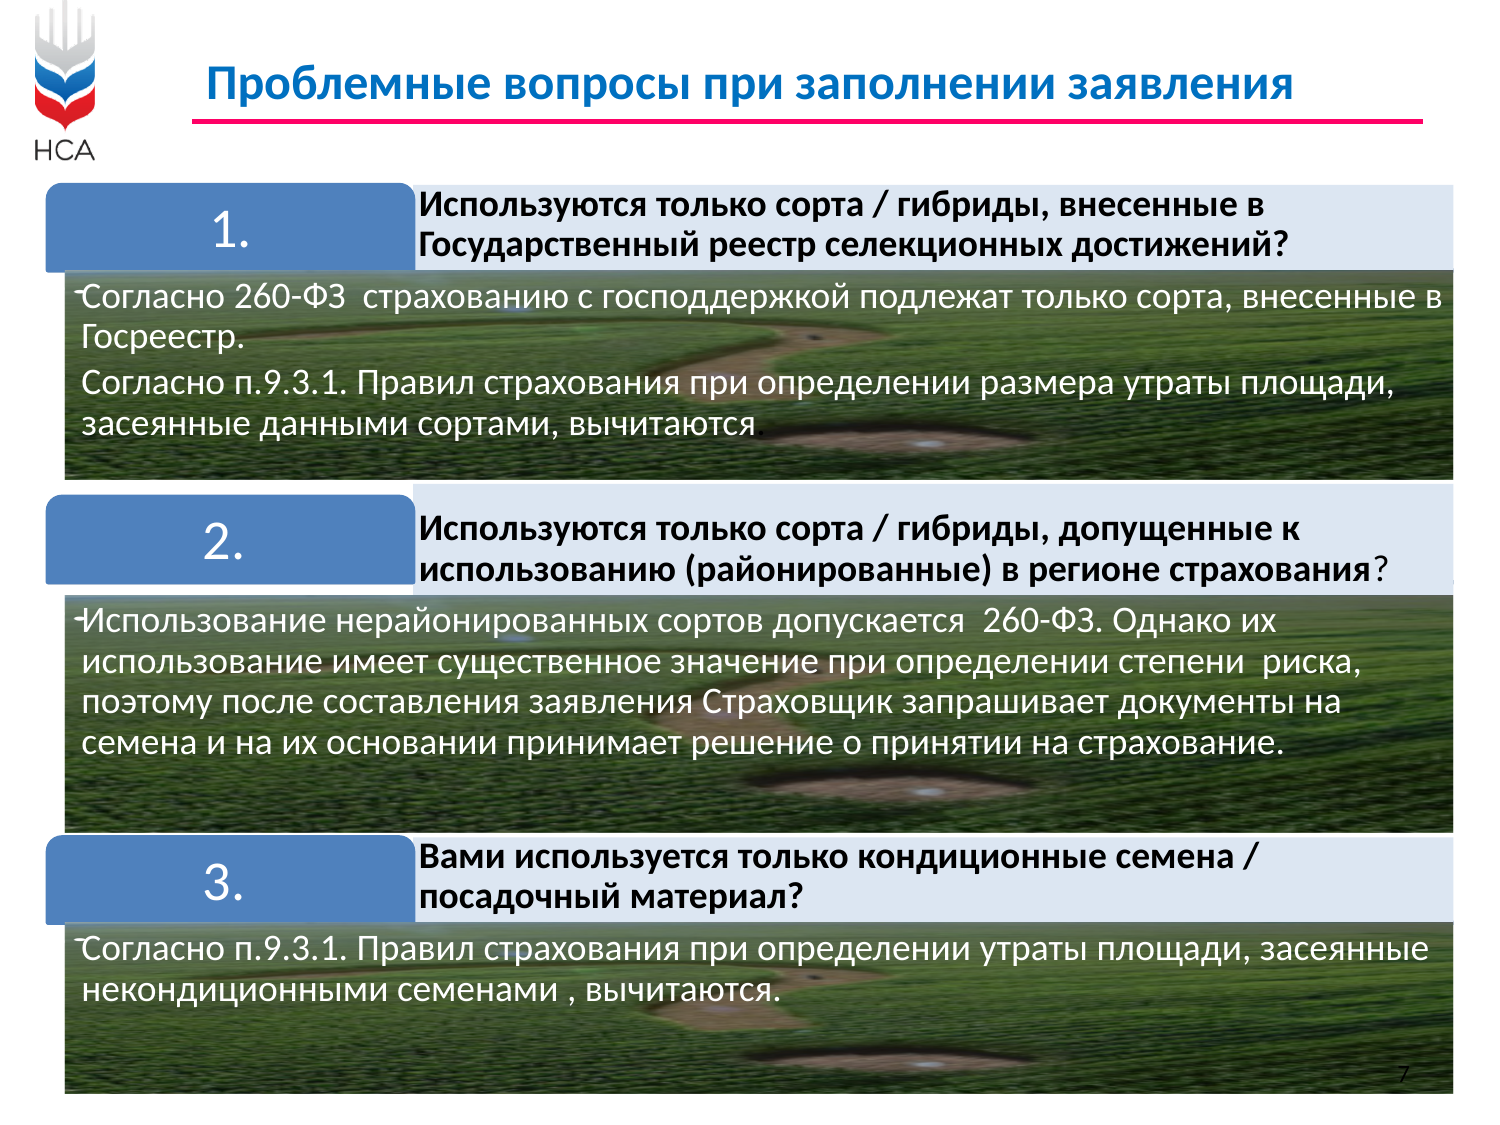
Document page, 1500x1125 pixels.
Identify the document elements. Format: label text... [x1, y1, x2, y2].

picture [34, 0, 95, 162]
text_box Проблемные вопросы при заполнении заявления [147, 42, 1354, 118]
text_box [47, 184, 1454, 1095]
